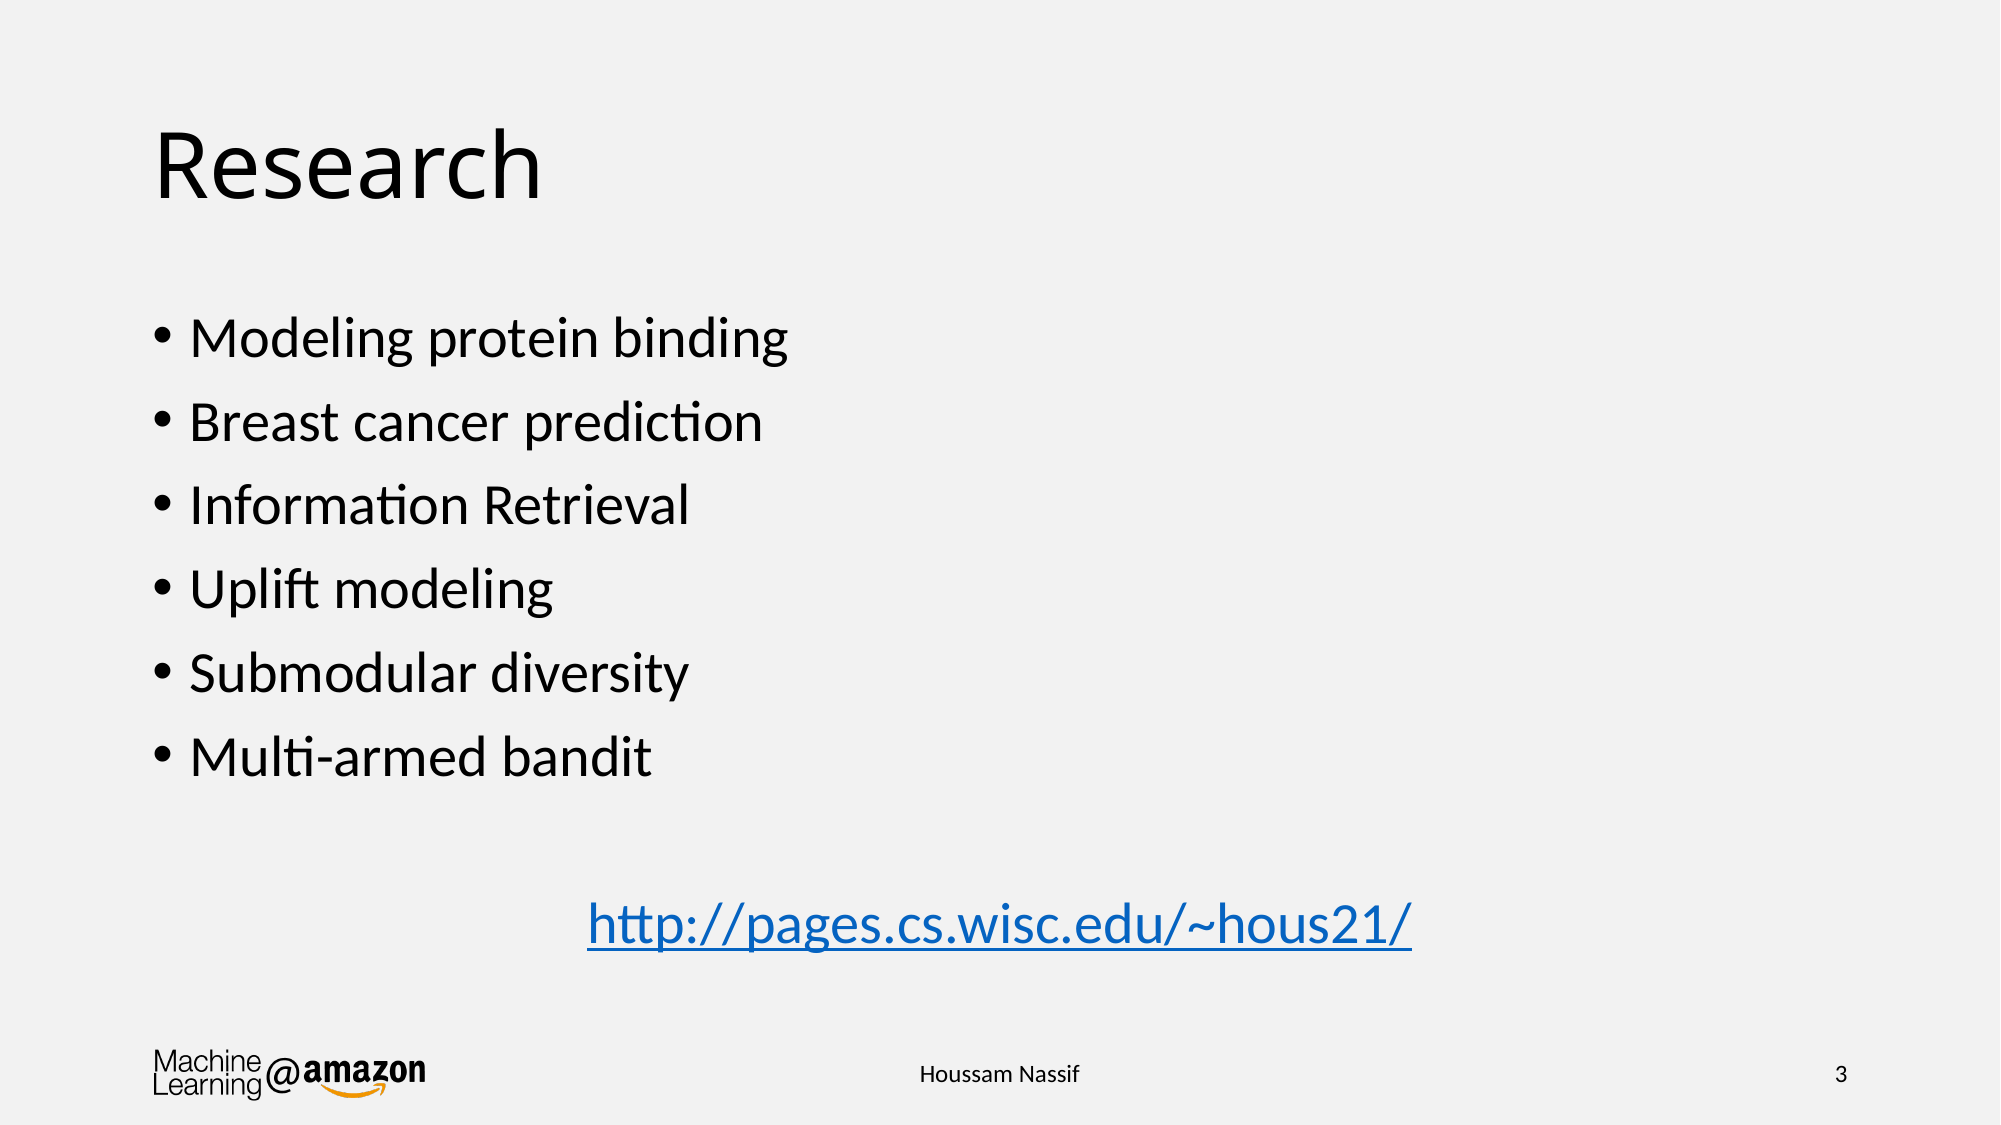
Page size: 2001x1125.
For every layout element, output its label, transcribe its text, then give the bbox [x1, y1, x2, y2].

footer Houssam Nassif [662, 1042, 1338, 1103]
picture [154, 1049, 425, 1101]
list Modeling protein binding Breast cancer prediction Information Retrieval Uplift modeling Submodular diversity Multi-armed bandit http://pages.cs.wisc.edu/~hous21/ [137, 299, 1863, 1014]
title Research [137, 59, 1863, 278]
slide_number 3 [1412, 1042, 1863, 1103]
